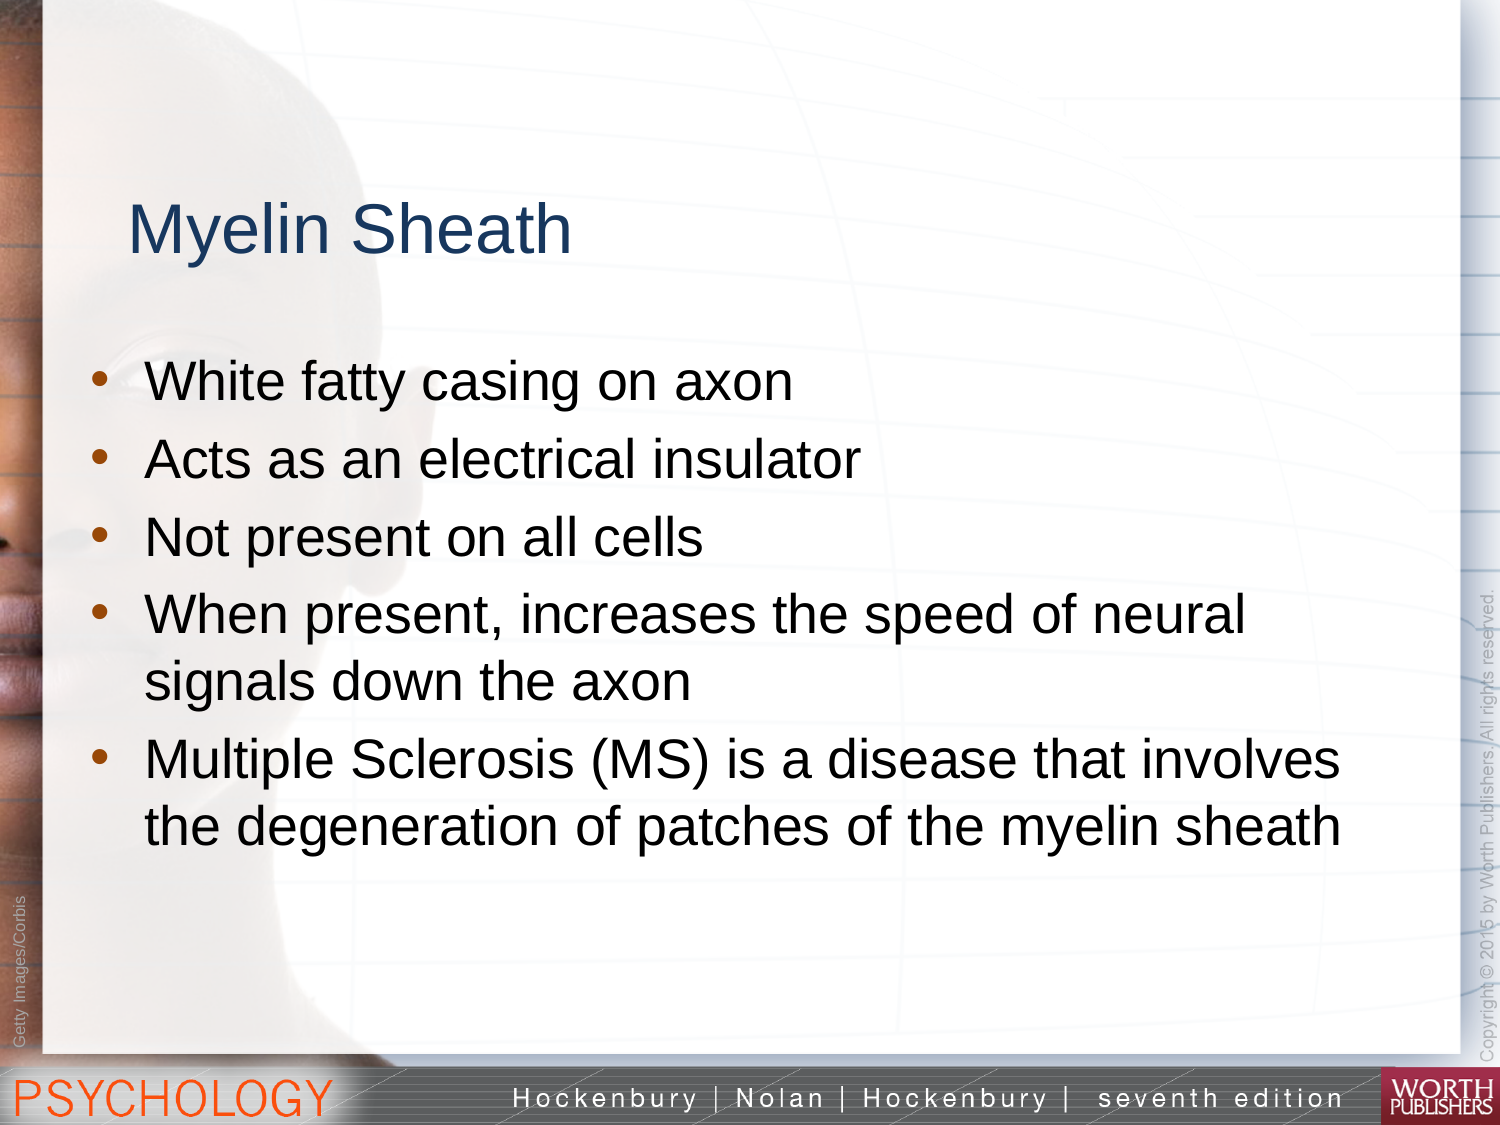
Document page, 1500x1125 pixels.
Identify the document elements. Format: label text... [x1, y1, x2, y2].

list White fatty casing on axon Acts as an electrical insulator Not present on all cells When present, increases the speed of neural signals down the axon Multiple Sclerosis (MS) is a disease that involves the degeneration of patches of the myelin sheath [75, 337, 1363, 879]
picture [0, 0, 1500, 1125]
title Myelin Sheath [112, 174, 1388, 275]
